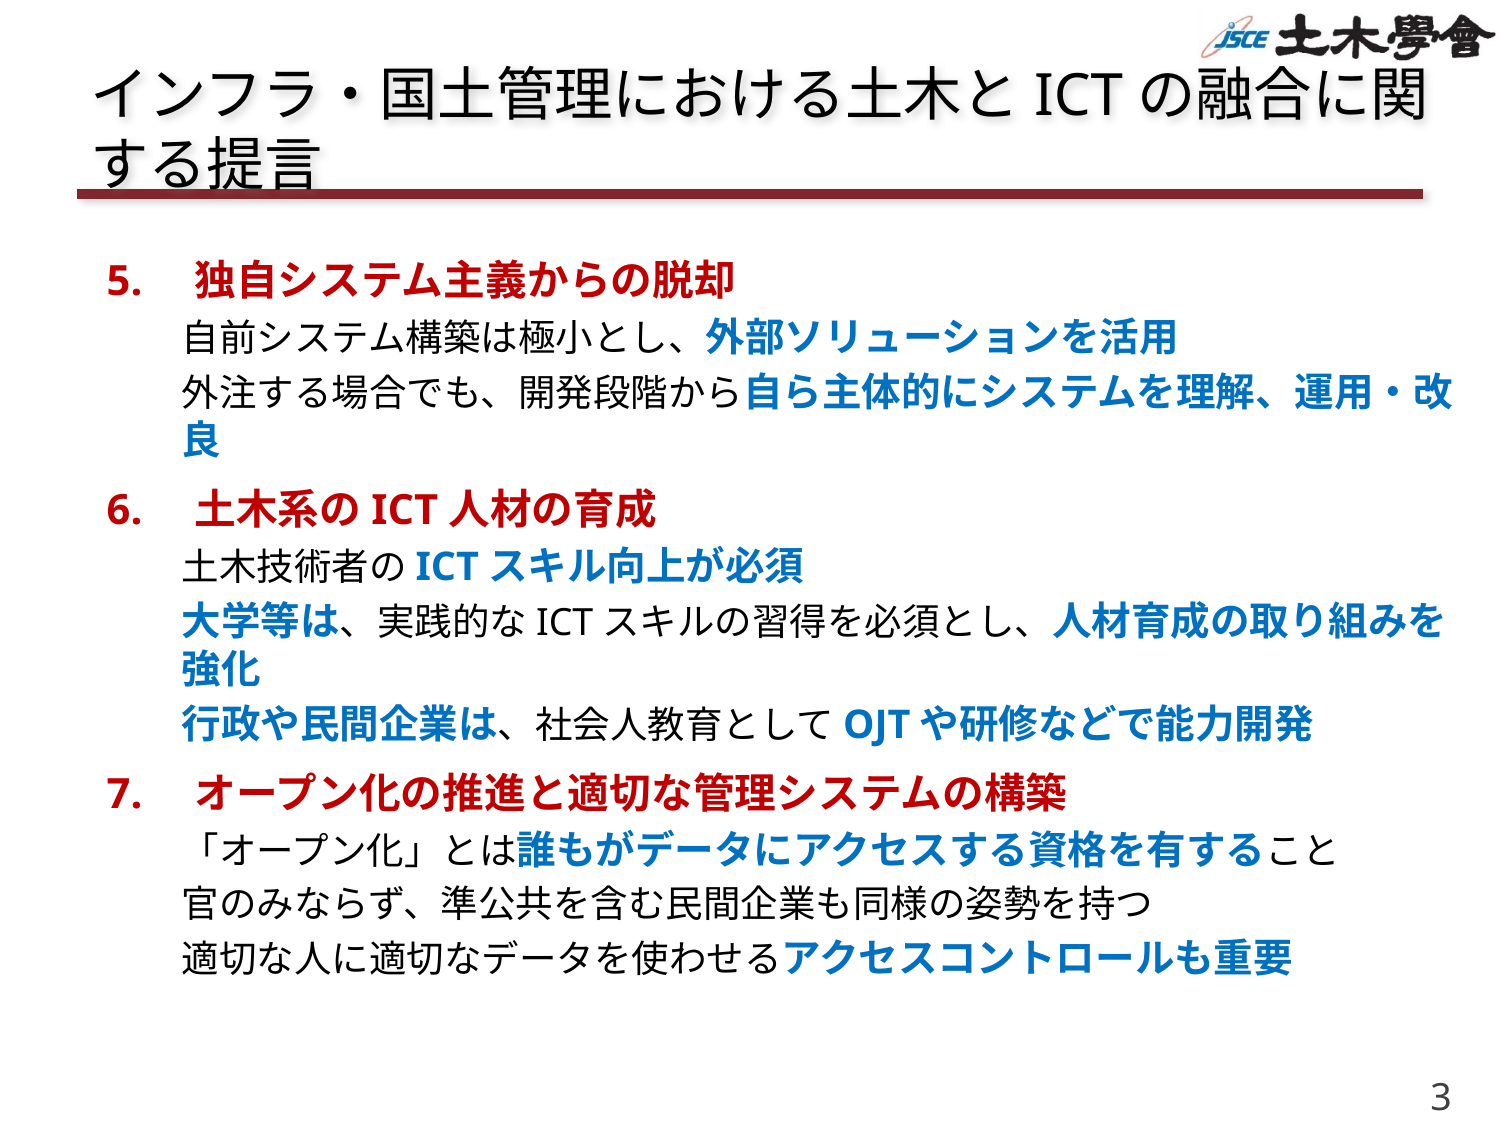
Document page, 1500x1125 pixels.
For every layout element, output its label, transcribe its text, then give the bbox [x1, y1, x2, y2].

picture [1198, 6, 1500, 55]
list 5. 独自システム主義からの脱却 自前システム構築は極小とし、外部ソリューションを活用 外注する場合でも、開発段階から自ら主体的にシステムを理解、運用・改良 6. 土木系のICT人材の育成 土木技術者のICTスキル向上が必須 大学等は、実践的なICTスキルの習得を必須とし、人材育成の取り組みを強化 行政や民間企業は、社会人教育としてOJTや研修などで能力開発 7. オープン化の推進と適切な管理システムの構築 「オープン化」とは誰もがデータにアクセスする資格を有すること 官のみならず、準公共を含む民間企業も同様の姿勢を持つ 適切な人に適切なデータを使わせるアクセスコントロールも重要 [91, 246, 1500, 1087]
slide_number 2 [1415, 1087, 1500, 1125]
title インフラ・国土管理における土木とICTの融合に関する提言 [75, 55, 1500, 200]
